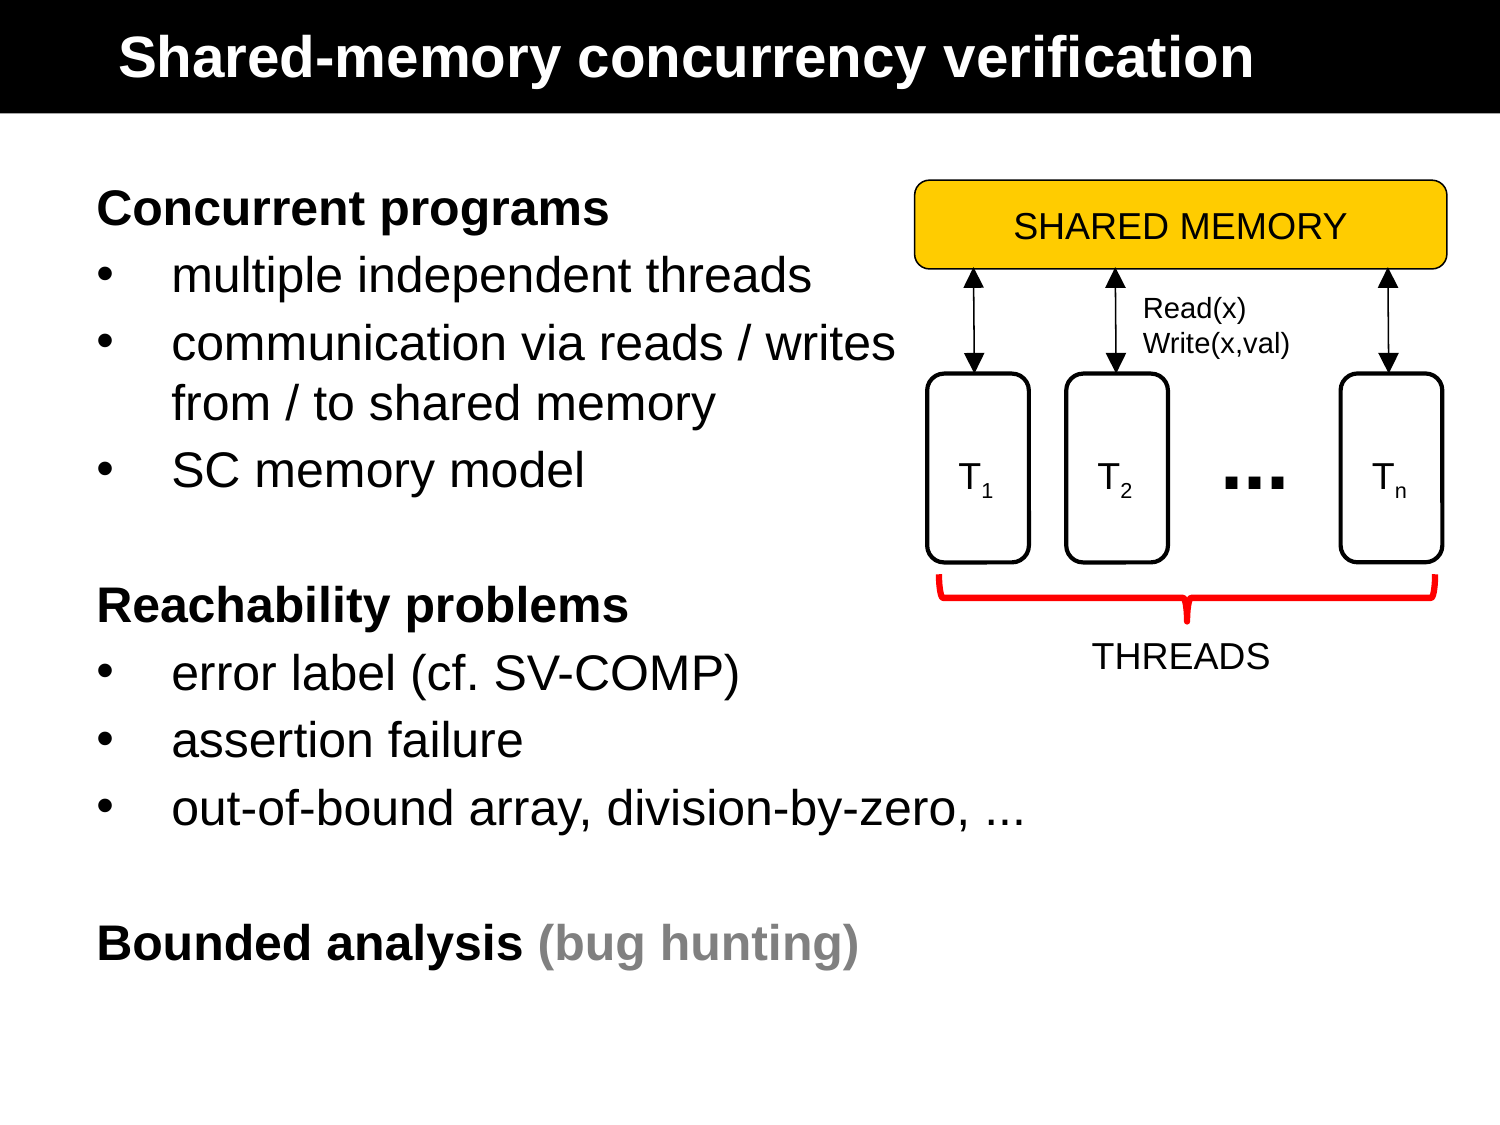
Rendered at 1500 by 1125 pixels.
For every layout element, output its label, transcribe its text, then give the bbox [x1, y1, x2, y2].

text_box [1065, 373, 1169, 563]
text_box Read(x) Write(x,val) [1127, 281, 1329, 350]
text_box ... [1205, 399, 1305, 514]
text_box THREADS [915, 617, 1447, 693]
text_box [1340, 373, 1443, 563]
text_box SHARED MEMORY [914, 180, 1447, 269]
title Shared-memory concurrency verification [0, 0, 1500, 114]
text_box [926, 373, 1030, 563]
list Concurrent programs multiple independent threads communication via reads / writes from / to shared memory SC memory model Reachability problems error label (cf. SV-COMP) assertion failure out-of-bound array, division-by-zero, ... Bounded analysis (bug hunting) [24, 160, 1476, 1099]
text_box [938, 574, 1436, 623]
